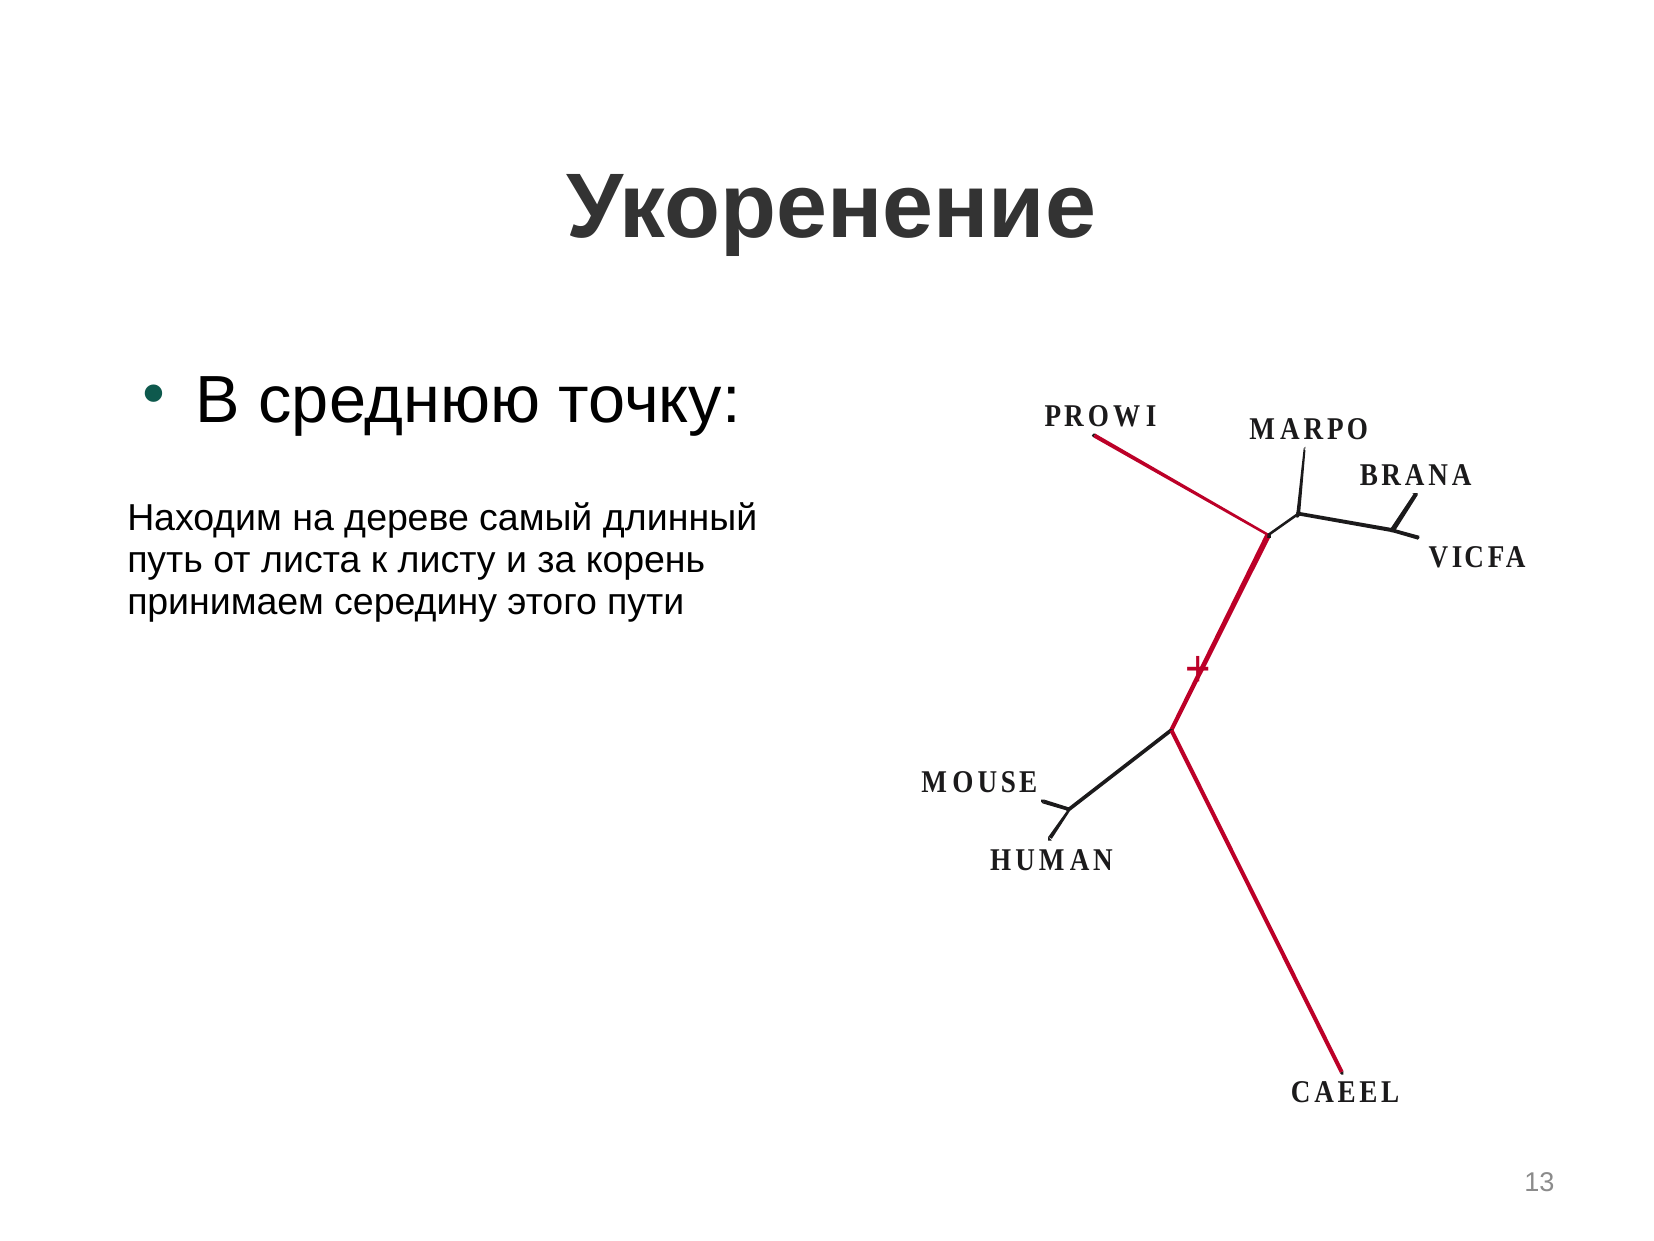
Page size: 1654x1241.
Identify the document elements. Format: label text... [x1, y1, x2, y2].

slide_number 13 [1185, 1149, 1571, 1216]
picture [901, 386, 1552, 1126]
text_box Укоренение [125, 107, 1538, 300]
text_box Находим на дереве самый длинный путь от листа к листу и за корень принимаем середину этого пути [112, 487, 825, 629]
text_box В среднюю точку: [125, 358, 1538, 488]
